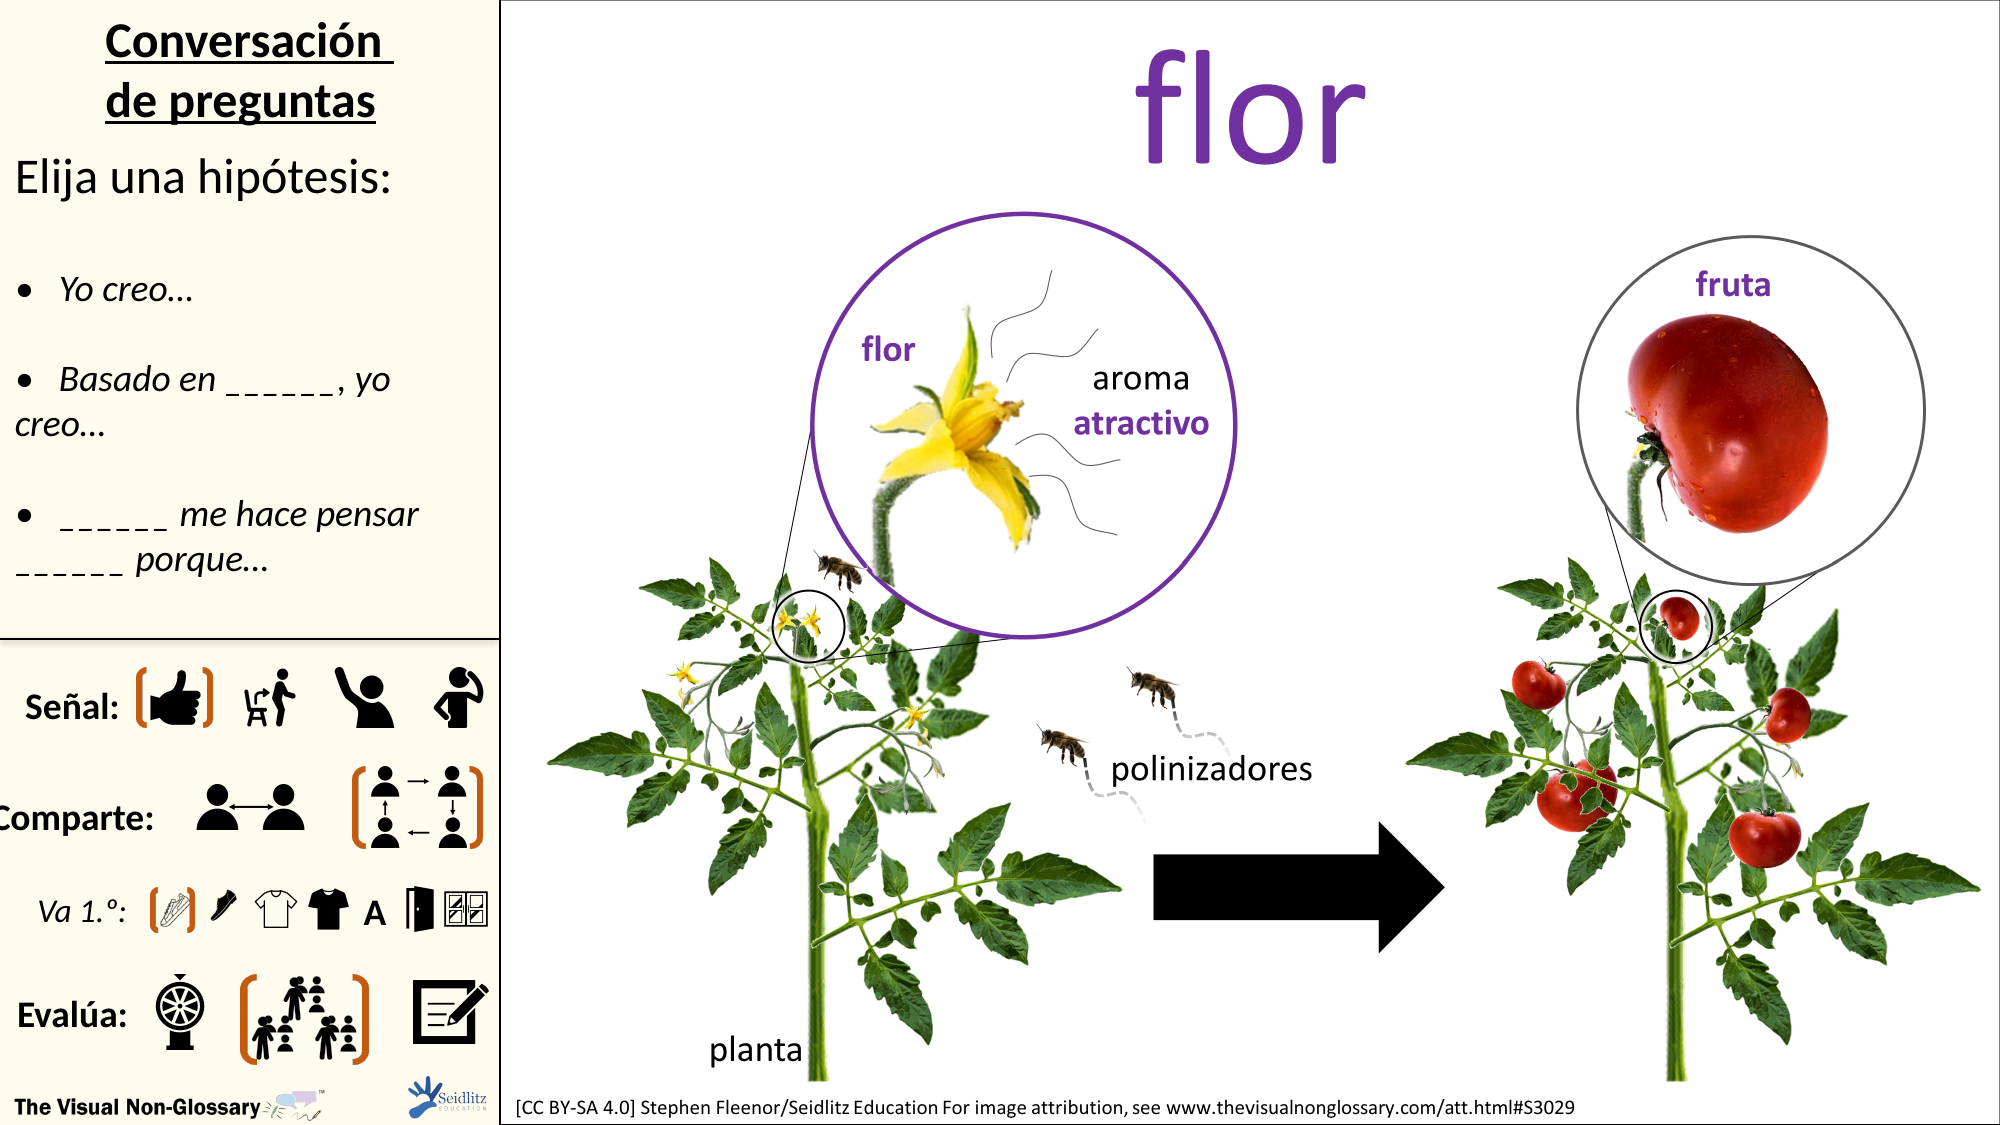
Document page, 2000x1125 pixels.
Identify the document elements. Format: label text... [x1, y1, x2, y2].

picture [142, 974, 218, 1051]
text_box Elija una hipótesis: [0, 135, 494, 211]
picture [149, 886, 196, 934]
picture [499, 0, 2000, 1125]
text_box Evalúa: [2, 982, 137, 1043]
picture [397, 886, 490, 932]
picture [194, 784, 307, 830]
picture [239, 974, 370, 1066]
text_box Va 1.º: [22, 881, 143, 937]
picture [413, 974, 490, 1051]
picture [428, 667, 490, 728]
text_box • Yo creo… • Basado en ______, yo creo… • ______ me hace pensar ______ porque… [0, 211, 494, 587]
picture [239, 667, 301, 728]
picture [136, 667, 214, 728]
text_box Comparte: [0, 785, 170, 846]
picture [253, 886, 299, 932]
text_box Conversación de preguntas [90, 0, 409, 135]
picture [0, 1084, 328, 1125]
picture [202, 886, 241, 925]
picture [334, 667, 395, 728]
picture [305, 886, 352, 932]
picture [352, 766, 484, 850]
text_box Señal: [10, 674, 135, 735]
text_box A [348, 880, 402, 941]
picture [403, 1073, 495, 1125]
